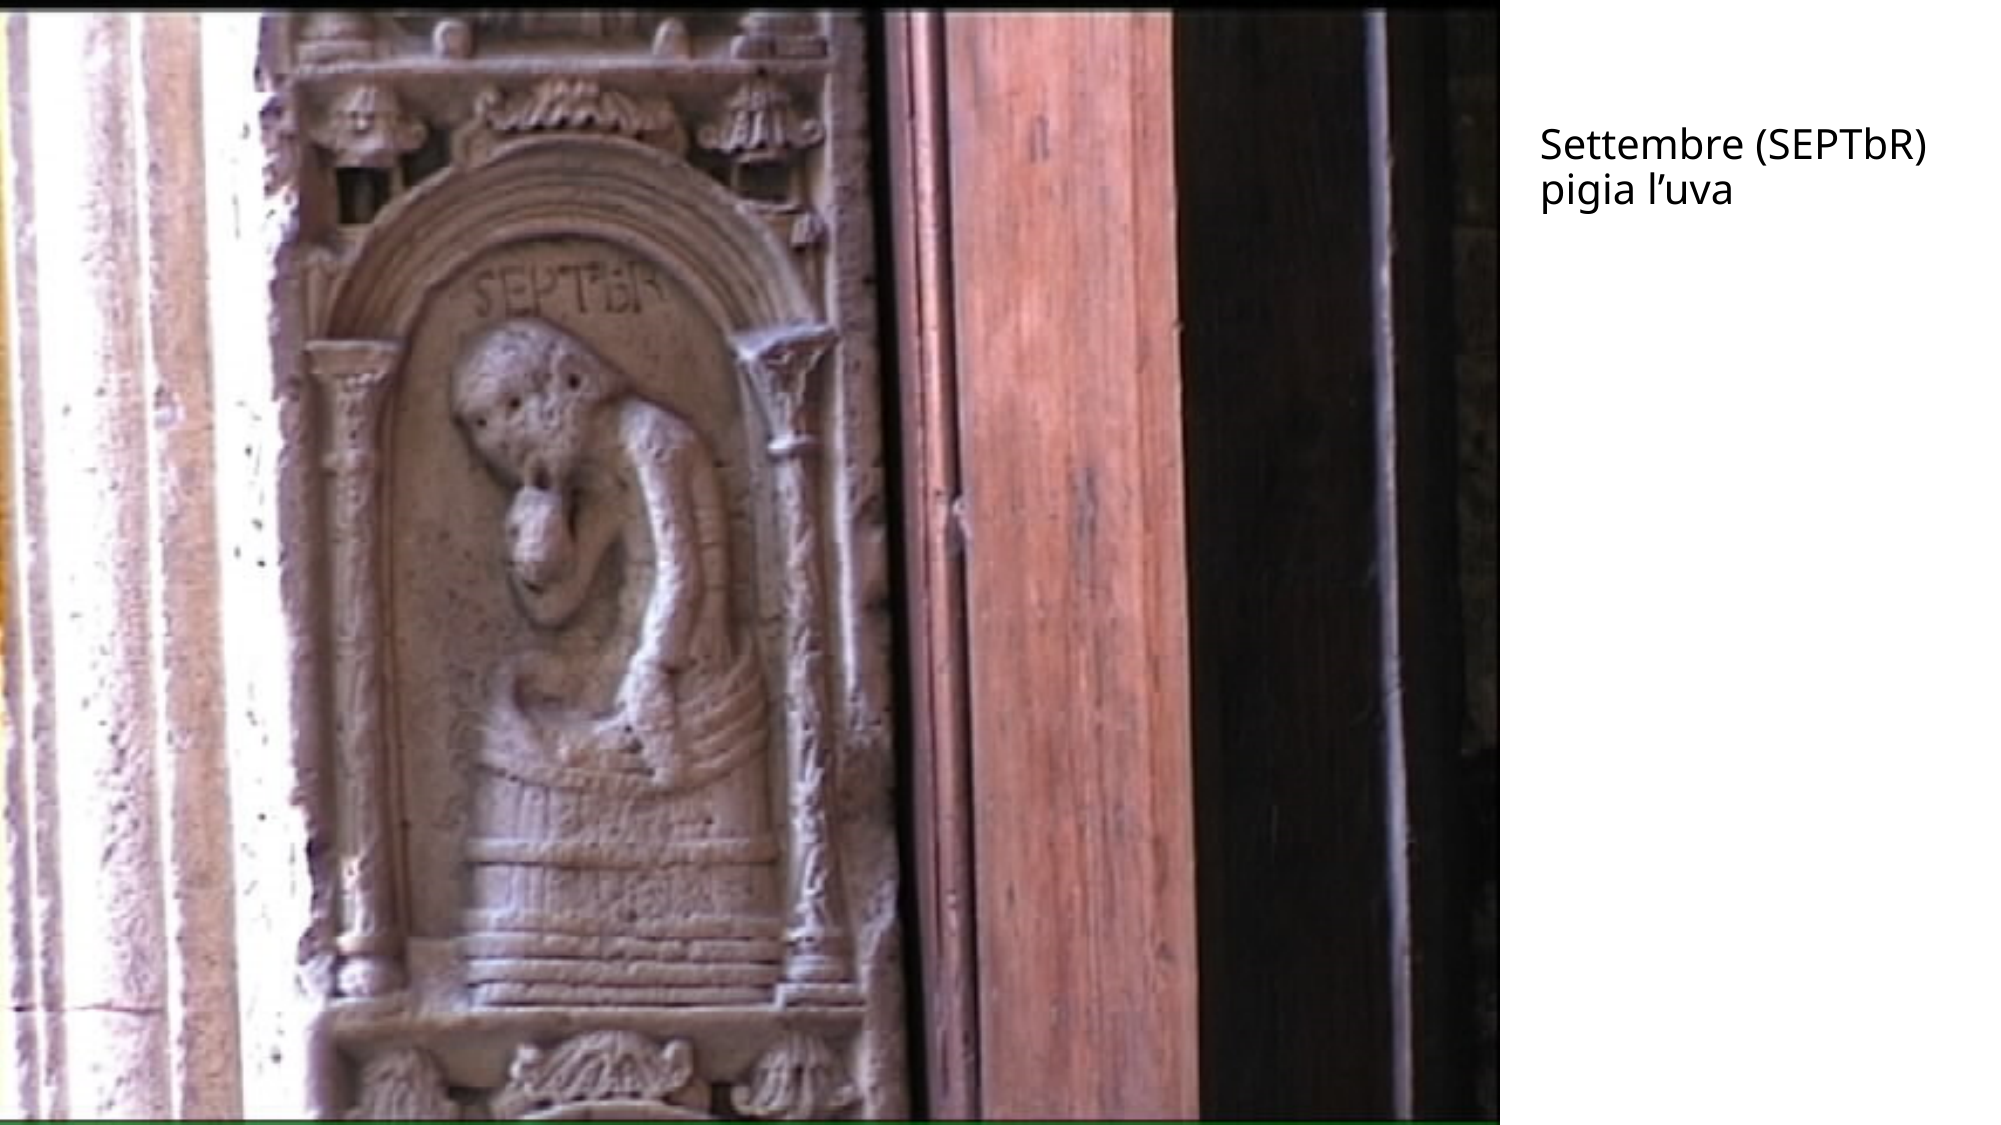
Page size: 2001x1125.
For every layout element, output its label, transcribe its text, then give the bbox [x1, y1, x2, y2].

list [0, 0, 1500, 1125]
title Settembre (SEPTbR) pigia l’uva [1524, 59, 1975, 278]
